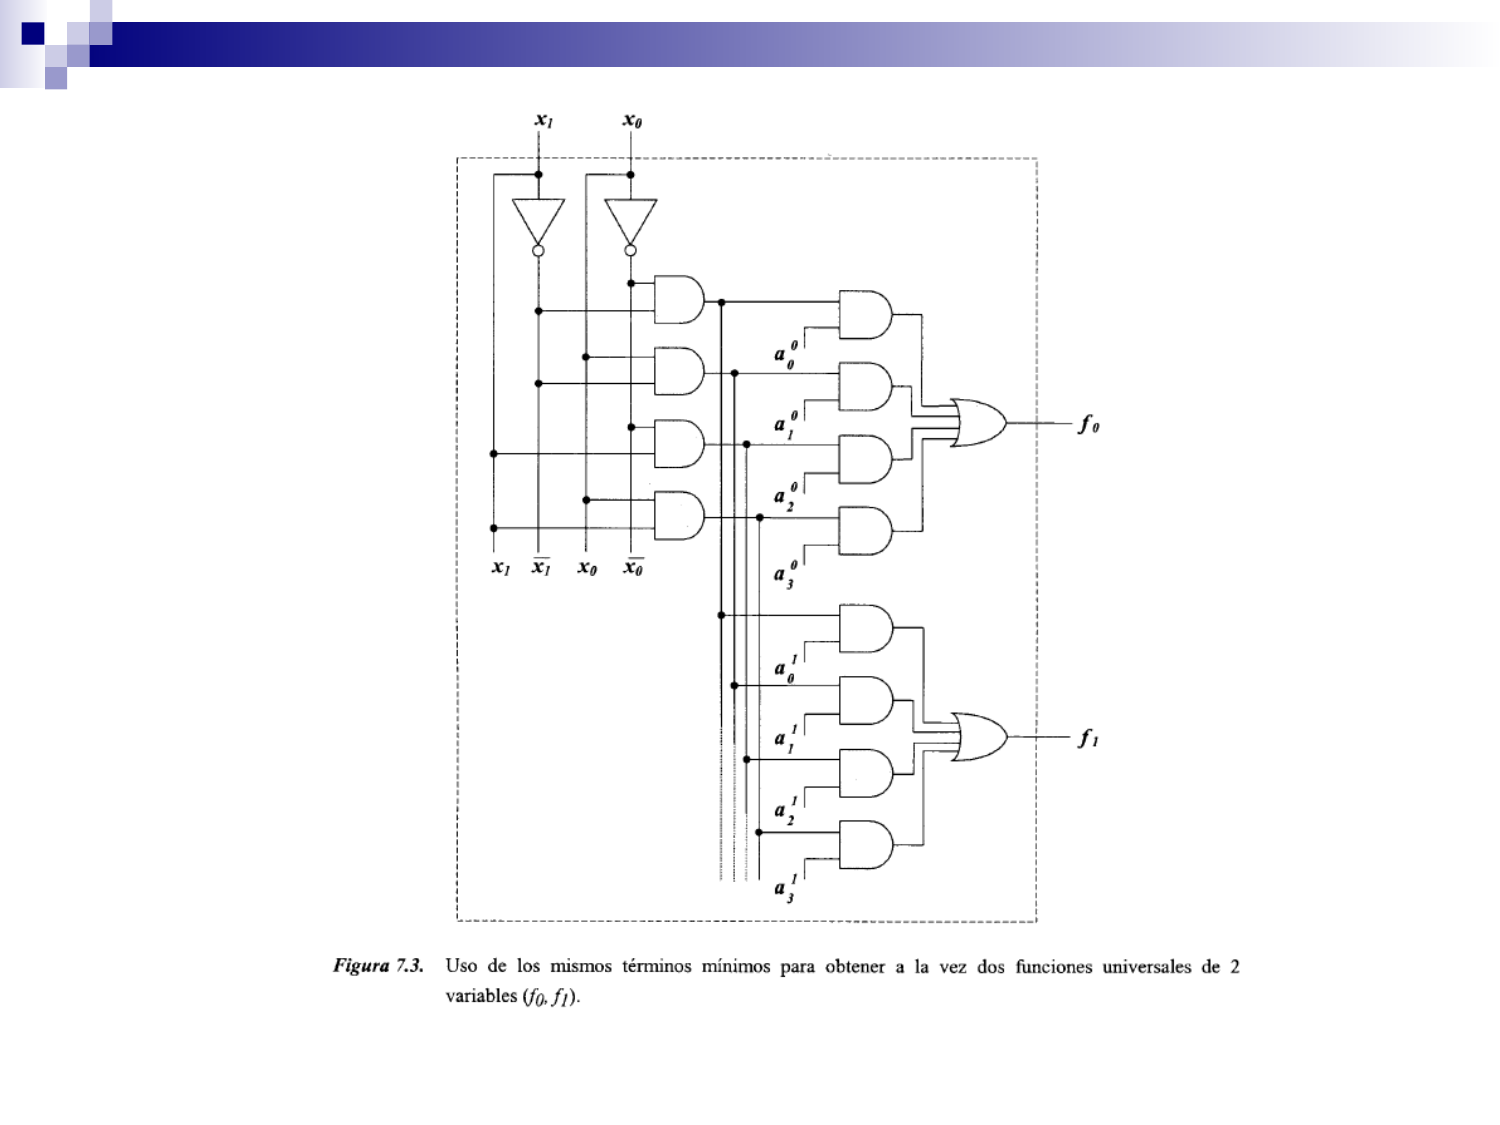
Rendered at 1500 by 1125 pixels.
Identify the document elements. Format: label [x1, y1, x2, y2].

picture [312, 101, 1270, 1035]
